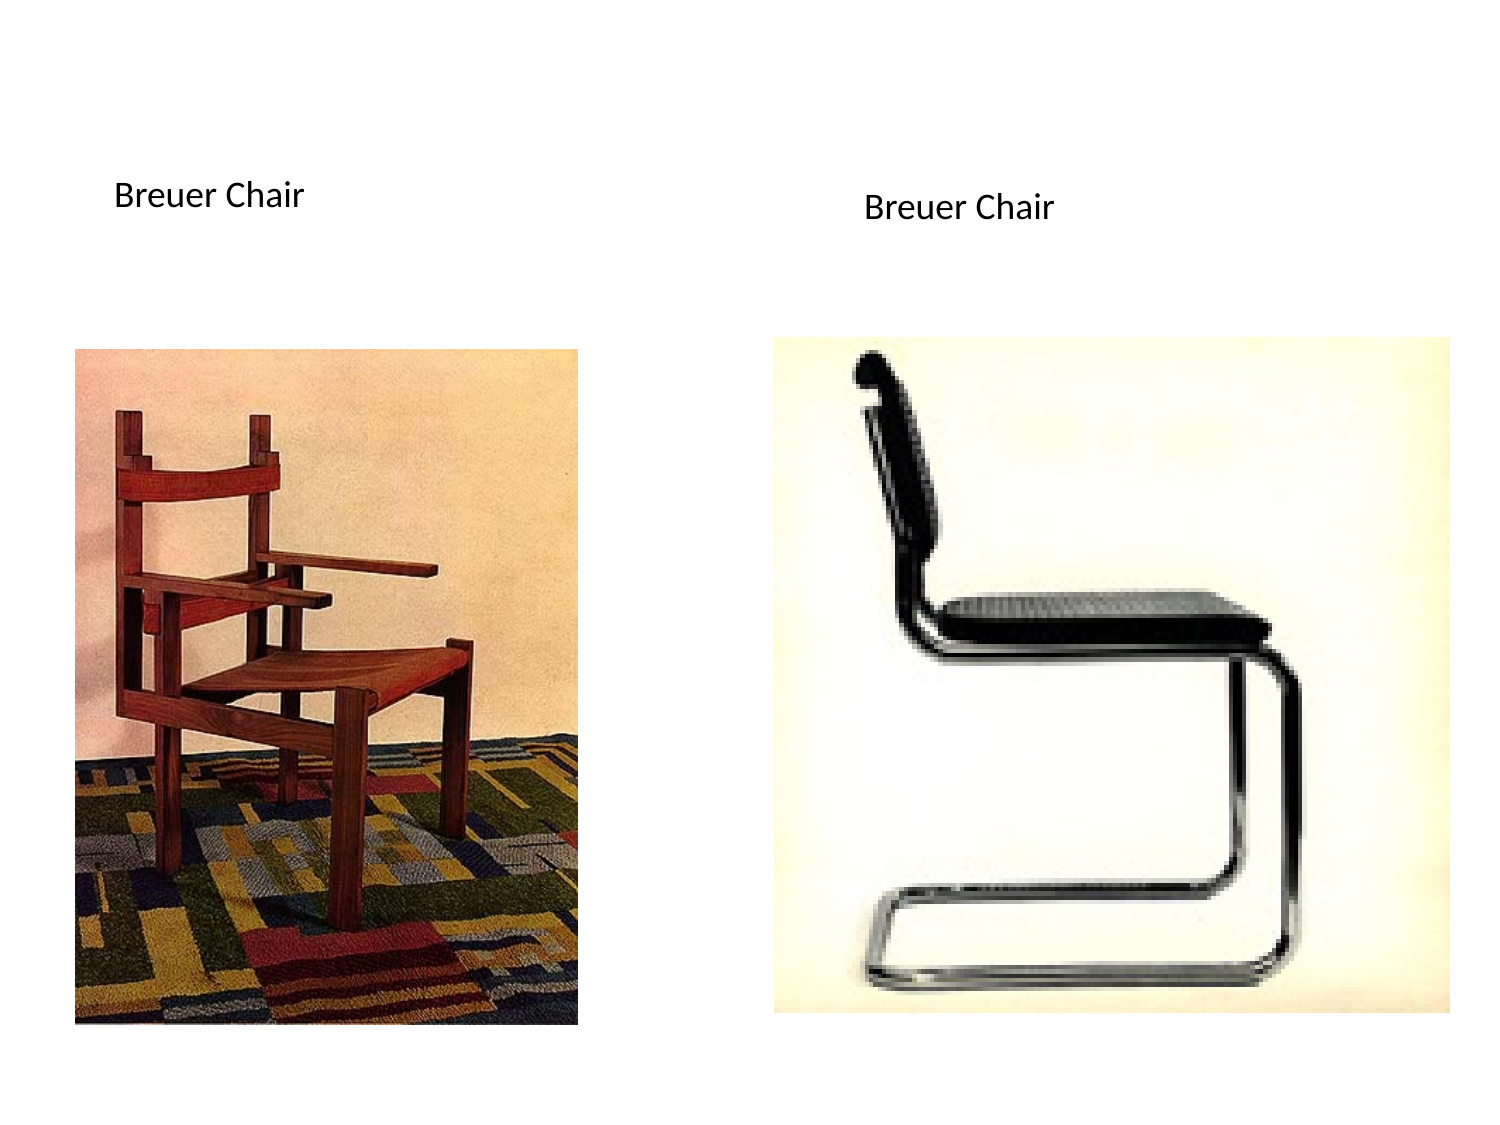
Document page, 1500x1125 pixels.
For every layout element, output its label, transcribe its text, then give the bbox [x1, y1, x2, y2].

picture [774, 337, 1451, 1013]
picture [74, 349, 578, 1026]
text_box Breuer Chair [99, 162, 321, 223]
text_box Breuer Chair [849, 174, 1071, 235]
